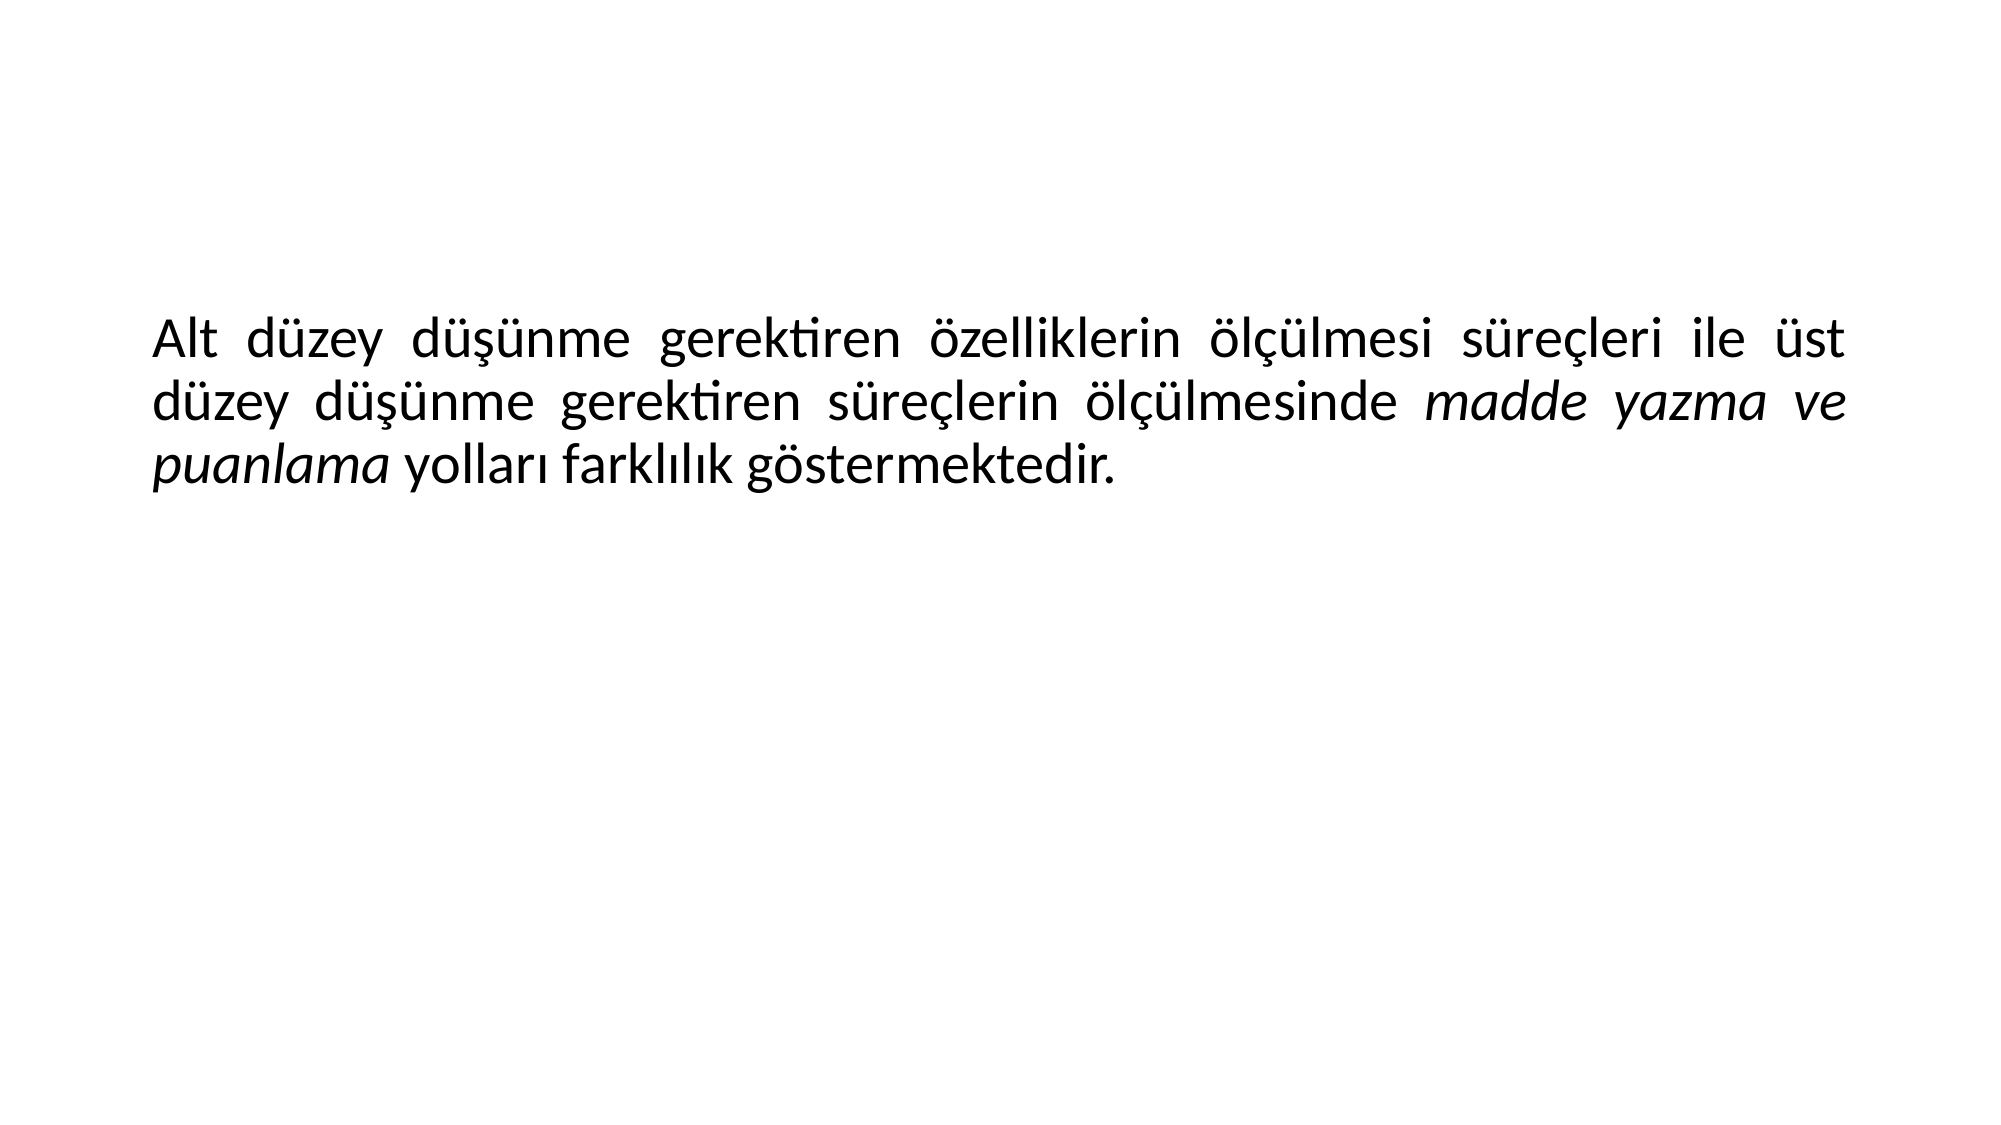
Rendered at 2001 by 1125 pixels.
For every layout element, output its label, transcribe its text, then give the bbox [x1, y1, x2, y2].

list Alt düzey düşünme gerektiren özelliklerin ölçülmesi süreçleri ile üst düzey düşünme gerektiren süreçlerin ölçülmesinde madde yazma ve puanlama yolları farklılık göstermektedir. [137, 299, 1863, 1014]
